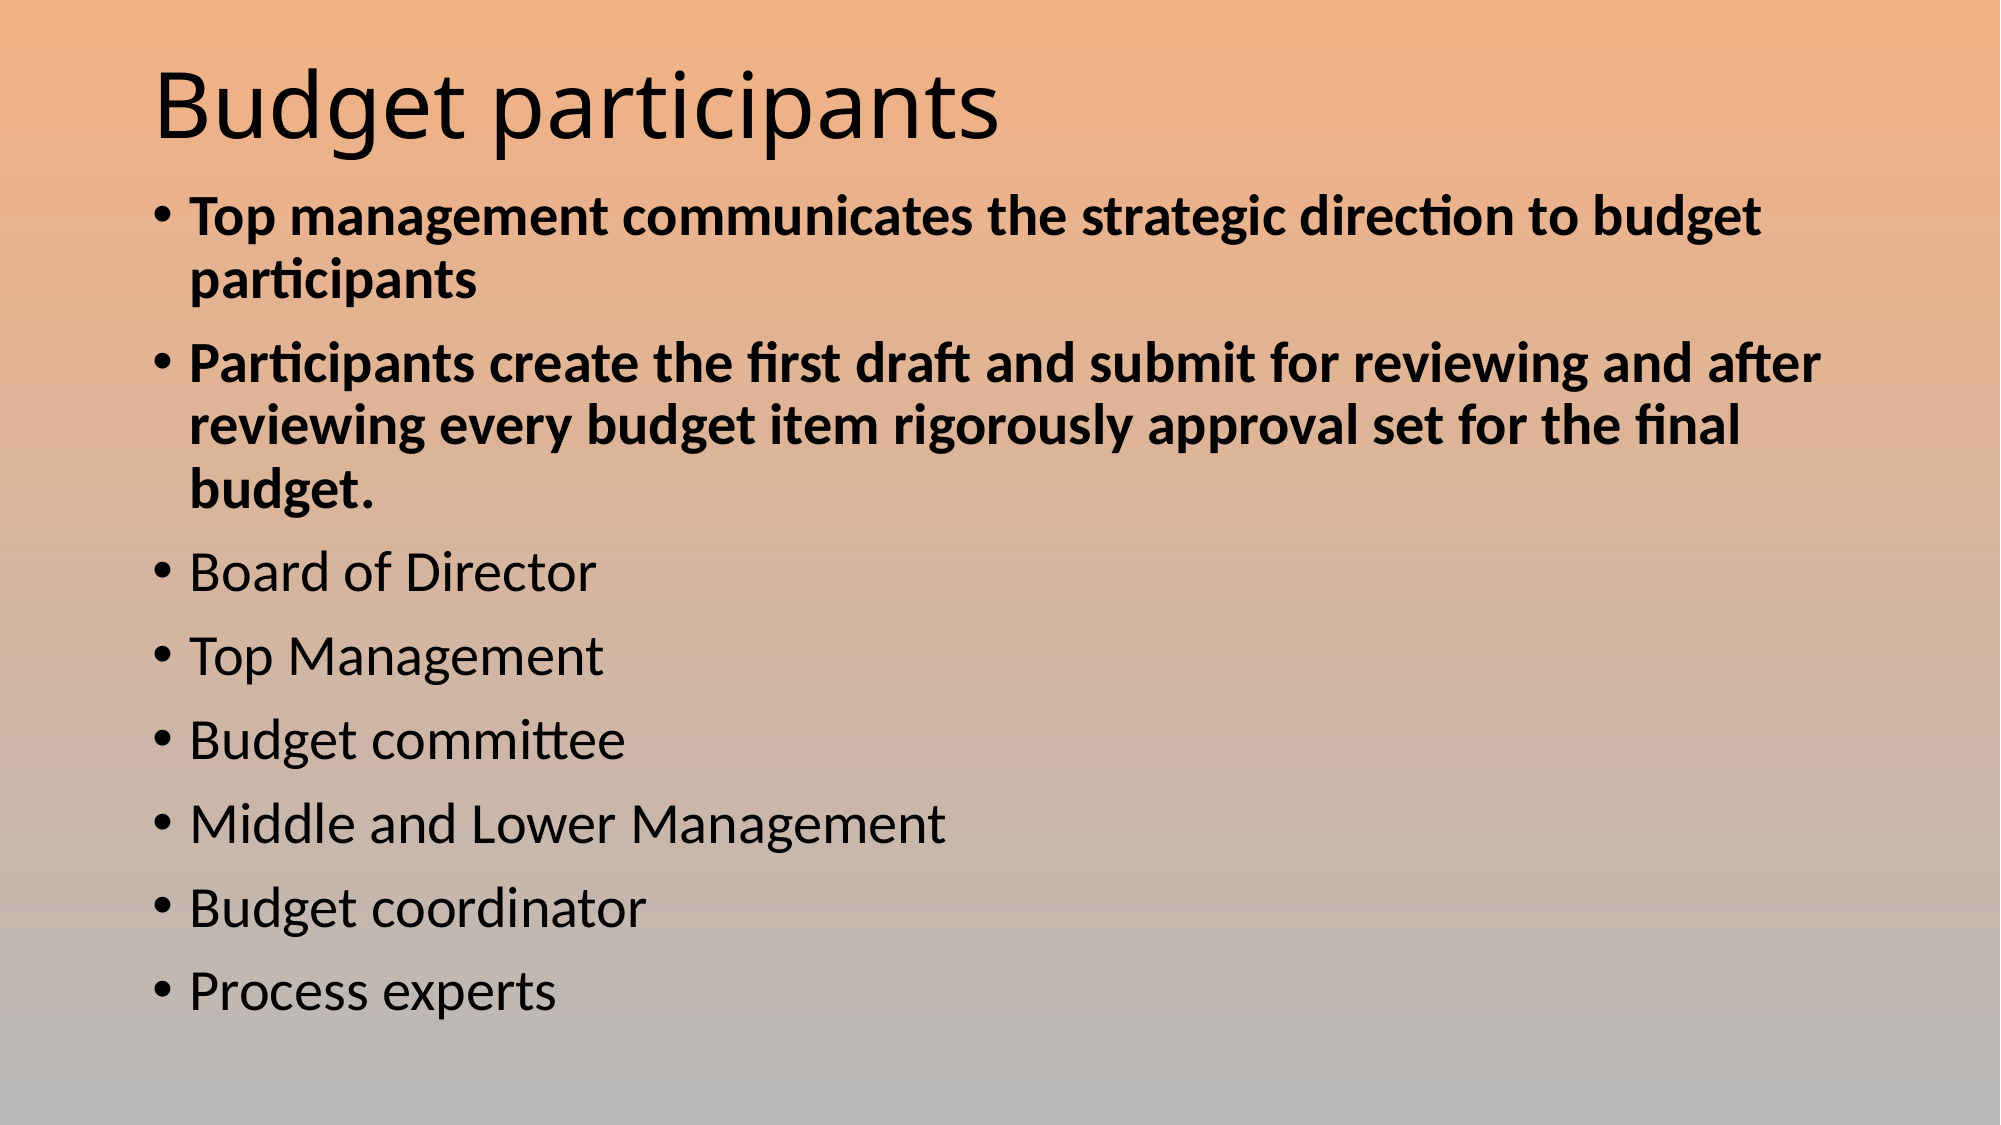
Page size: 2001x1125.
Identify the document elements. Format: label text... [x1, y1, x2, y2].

title Budget participants [137, 0, 1863, 177]
list Top management communicates the strategic direction to budget participants Participants create the first draft and submit for reviewing and after reviewing every budget item rigorously approval set for the final budget. Board of Director Top Management Budget committee Middle and Lower Management Budget coordinator Process experts [137, 177, 1863, 1125]
